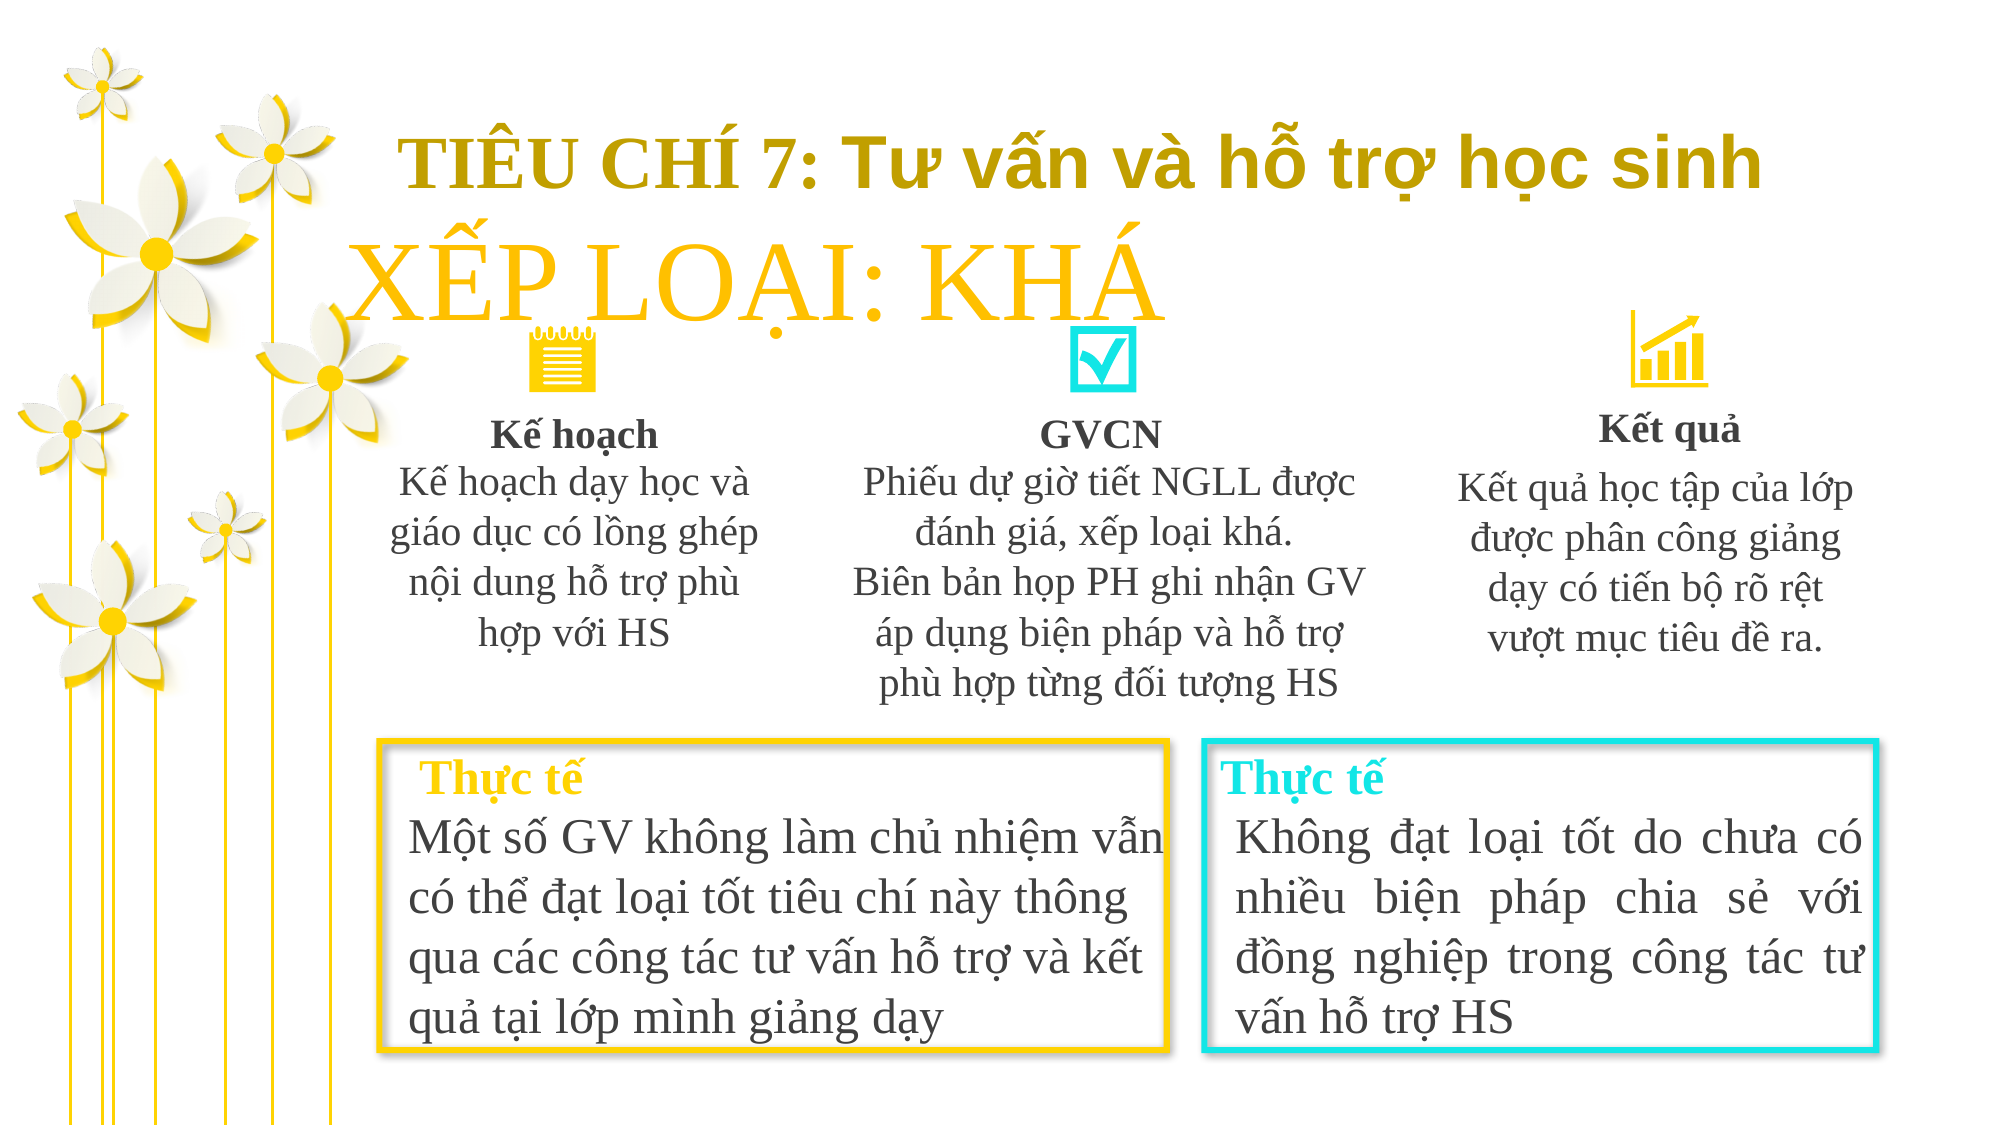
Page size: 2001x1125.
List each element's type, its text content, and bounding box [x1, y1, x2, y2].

picture [22, 518, 224, 732]
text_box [1435, 393, 1891, 670]
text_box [826, 399, 1393, 765]
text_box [1205, 737, 1880, 1054]
picture [59, 37, 156, 140]
text_box [1630, 309, 1709, 389]
picture [183, 481, 279, 583]
text_box [375, 737, 393, 1054]
text_box [528, 325, 597, 394]
text_box [1069, 325, 1137, 393]
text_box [370, 399, 779, 664]
text_box [1200, 765, 1205, 1054]
list XẾP LOẠI: KHÁ [328, 247, 1430, 319]
list TIÊU CHÍ 7: Tư vấn và hỗ trợ học sinh [382, 105, 1939, 224]
picture [11, 78, 422, 504]
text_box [393, 737, 1195, 1054]
